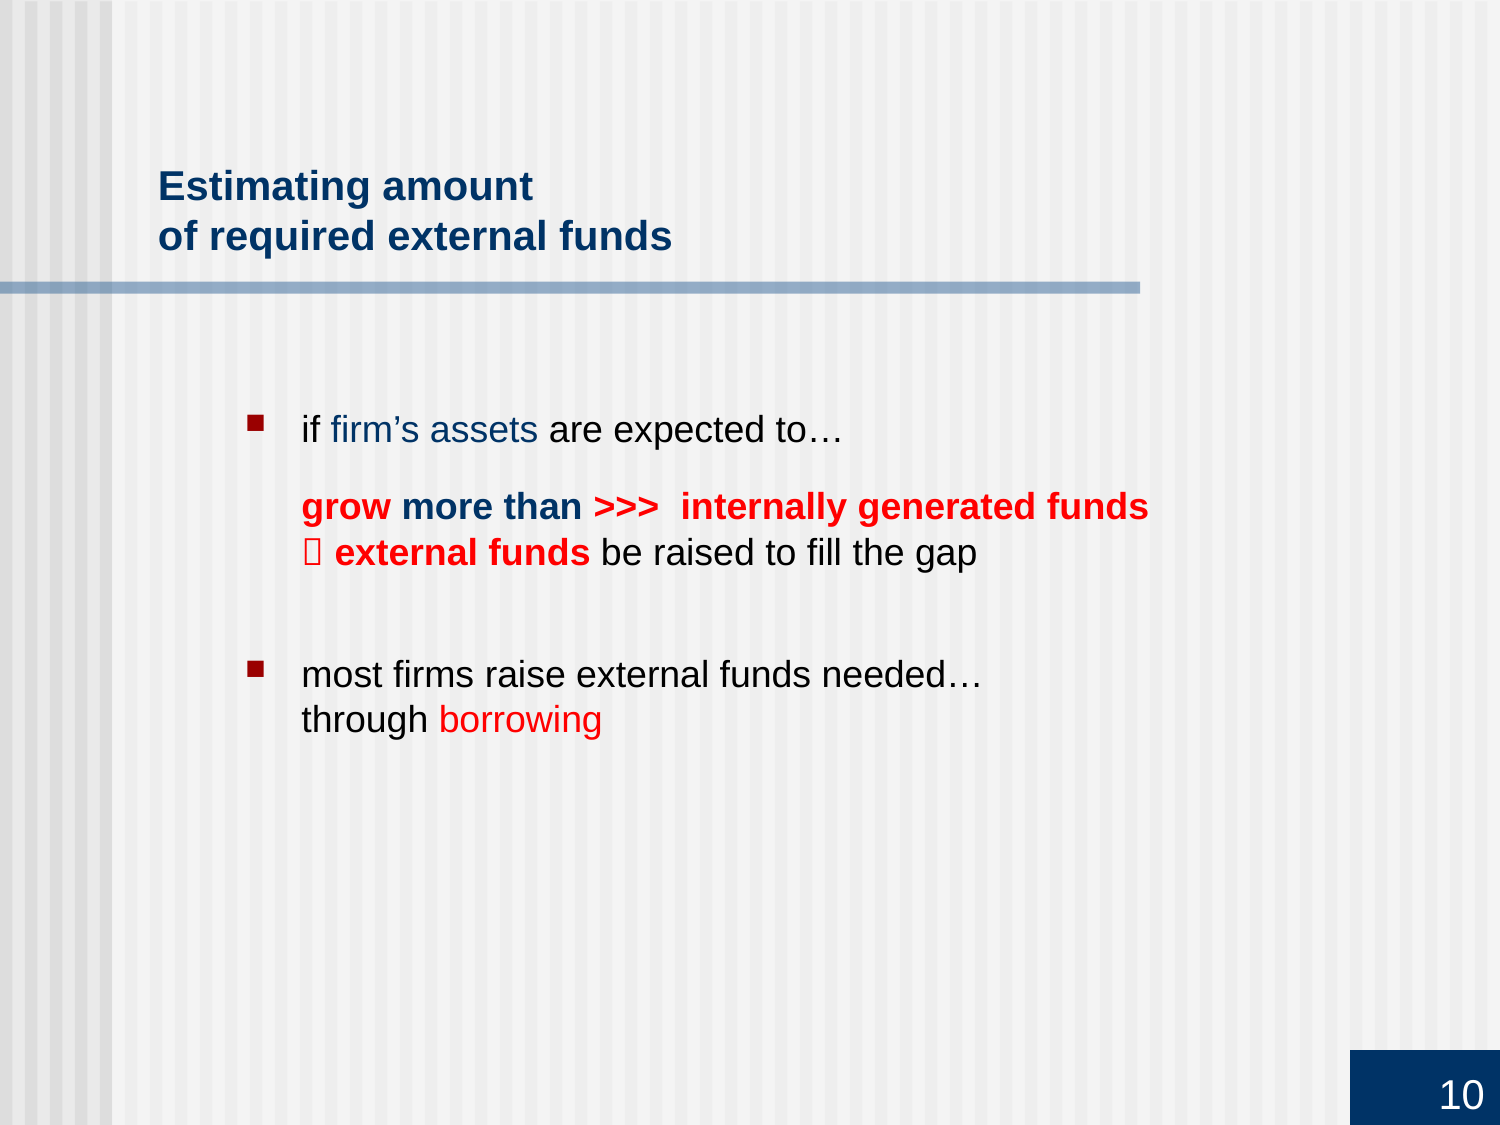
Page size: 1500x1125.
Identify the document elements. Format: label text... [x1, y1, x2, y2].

title Estimating amount of required external funds [142, 151, 1483, 267]
slide_number 10 [1349, 1049, 1500, 1125]
list if firm’s assets are expected to… grow more than >>> internally generated funds  external funds be raised to fill the gap most firms raise external funds needed… through borrowing [229, 396, 1282, 965]
